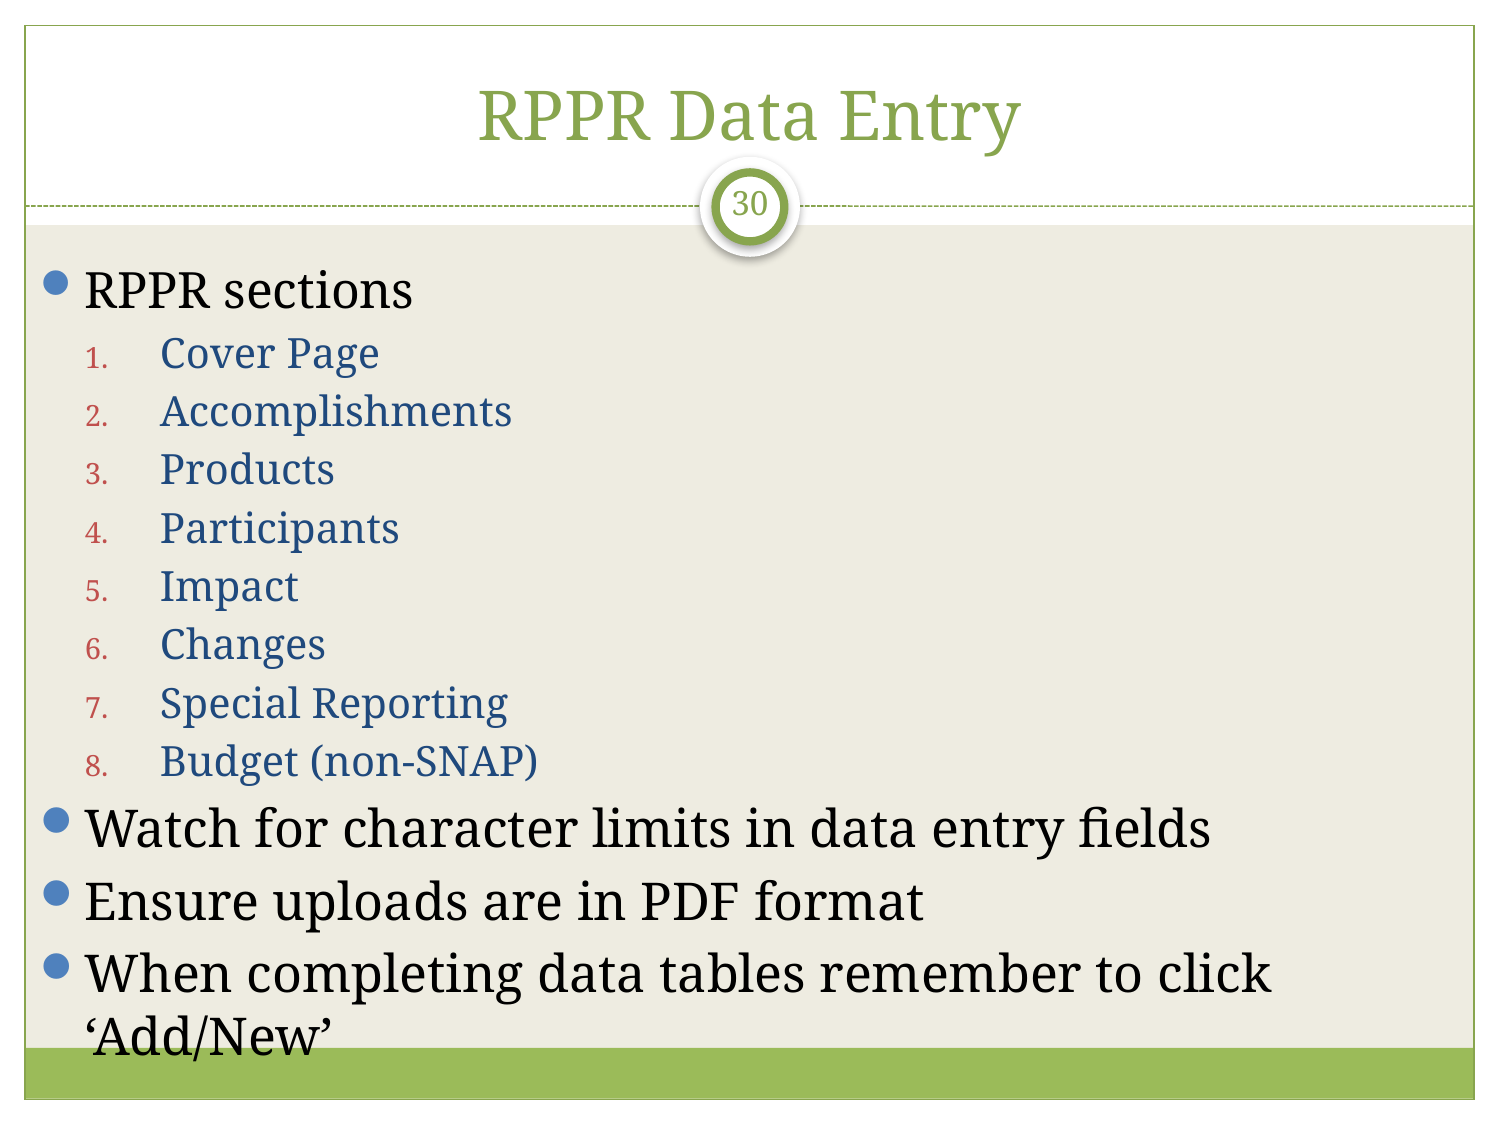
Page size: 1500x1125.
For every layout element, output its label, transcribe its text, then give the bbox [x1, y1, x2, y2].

list RPPR sections Cover Page Accomplishments Products Participants Impact Changes Special Reporting Budget (non-SNAP) Watch for character limits in data entry fields Ensure uploads are in PDF format When completing data tables remember to click ‘Add/New’ [24, 250, 1476, 1038]
title RPPR Data Entry [49, 37, 1450, 162]
slide_number 30 [712, 168, 788, 241]
